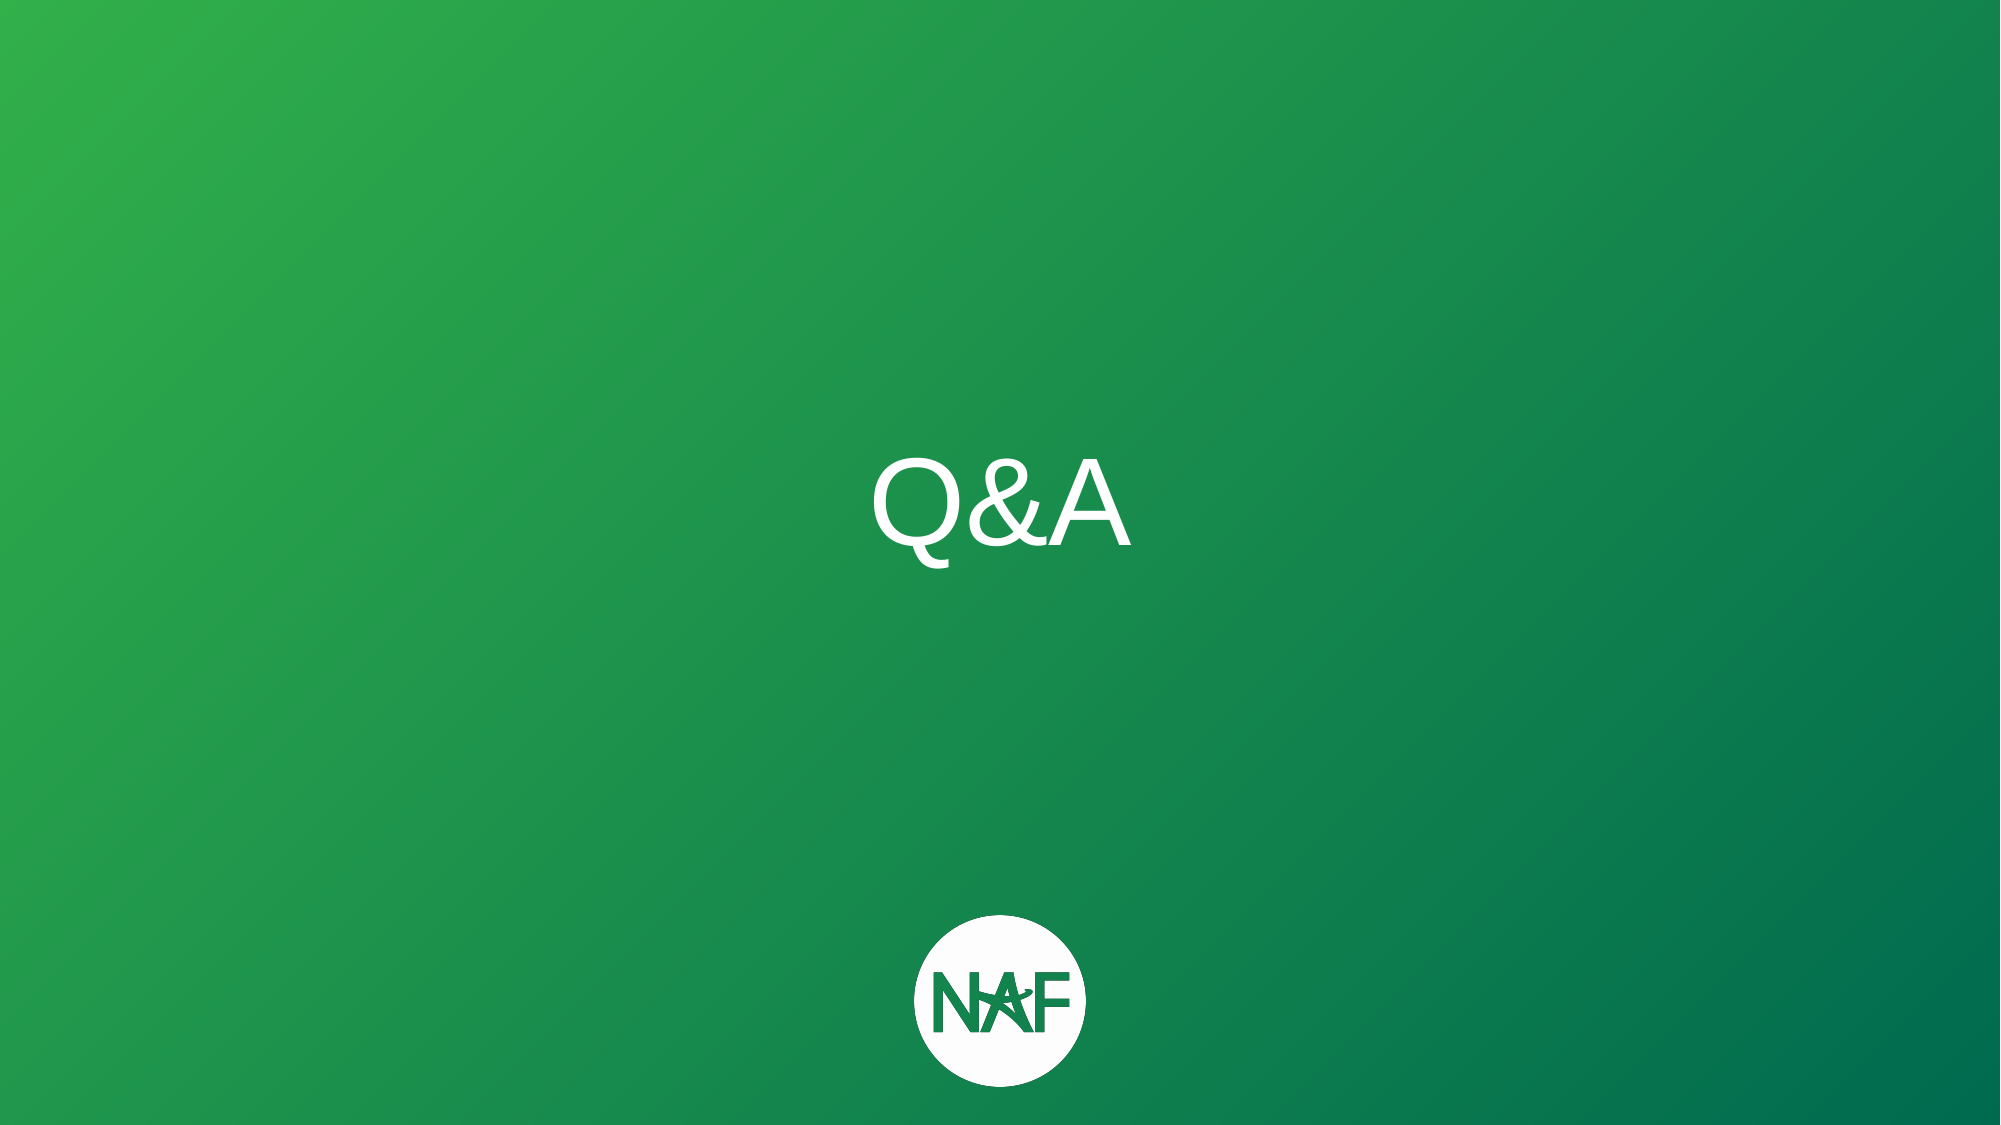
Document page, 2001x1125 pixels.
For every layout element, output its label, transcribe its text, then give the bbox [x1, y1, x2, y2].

title Q&A [137, 408, 1863, 581]
picture [914, 915, 1086, 1087]
